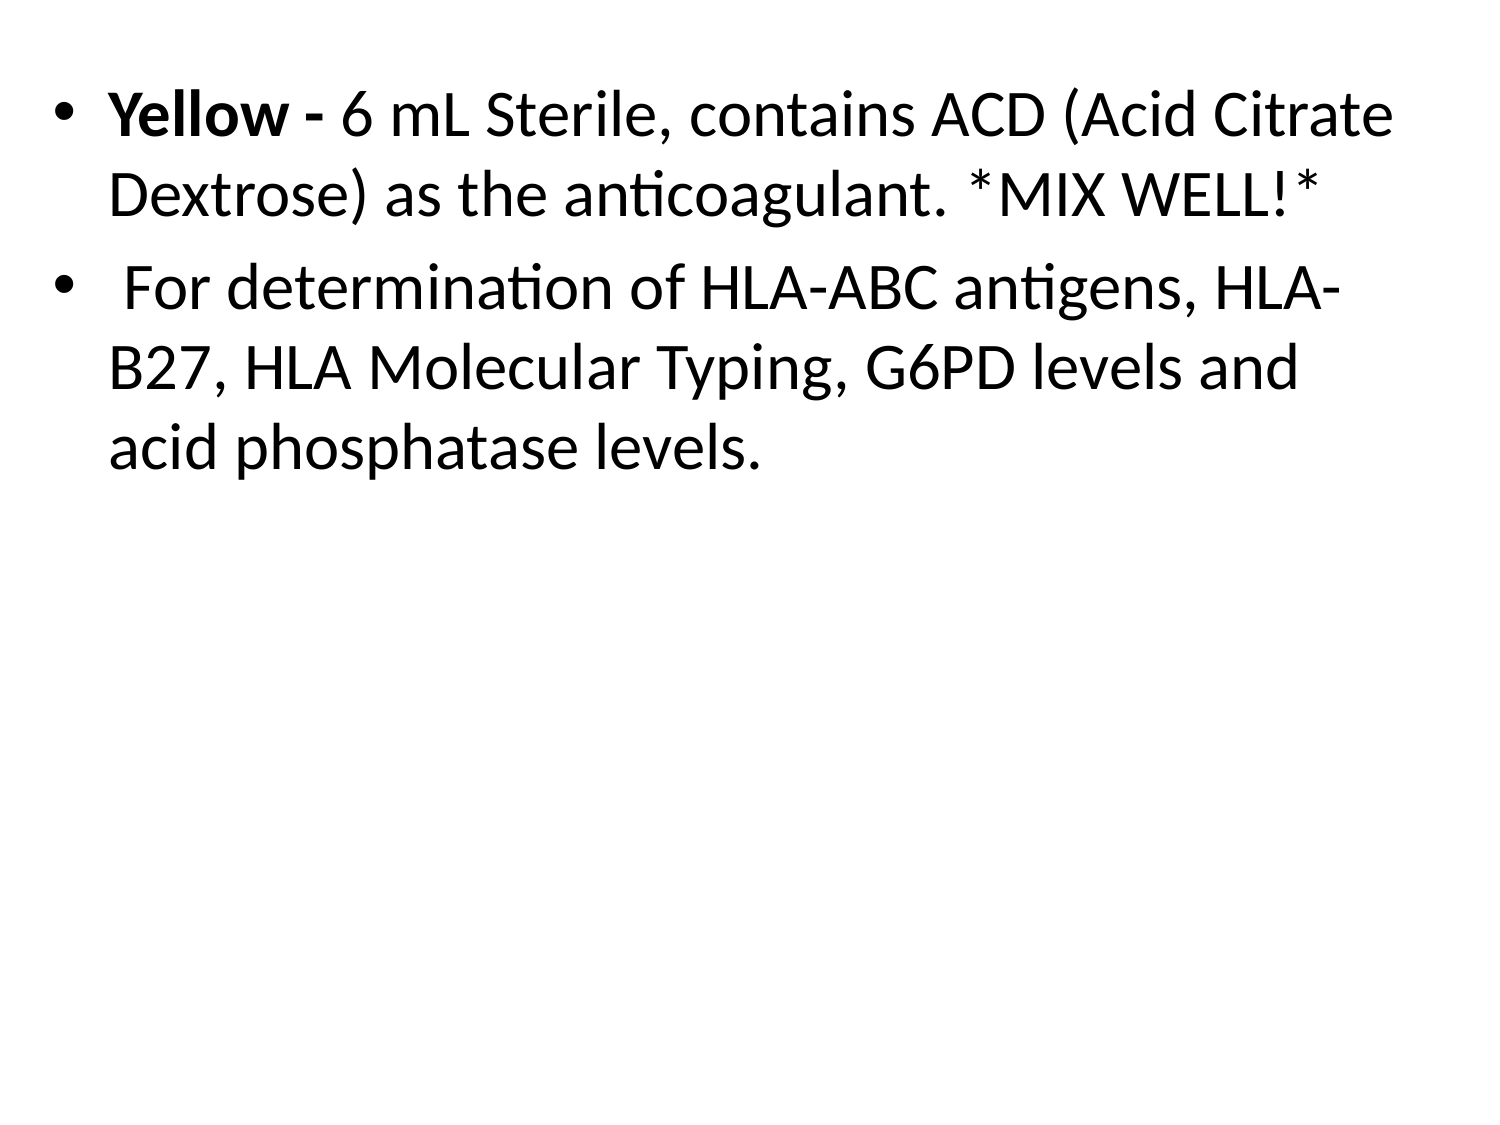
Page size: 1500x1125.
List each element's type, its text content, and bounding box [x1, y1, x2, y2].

list Yellow - 6 mL Sterile, contains ACD (Acid Citrate Dextrose) as the anticoagulant. *MIX WELL!* For determination of HLA-ABC antigens, HLA-B27, HLA Molecular Typing, G6PD levels and acid phosphatase levels. [37, 62, 1425, 1005]
